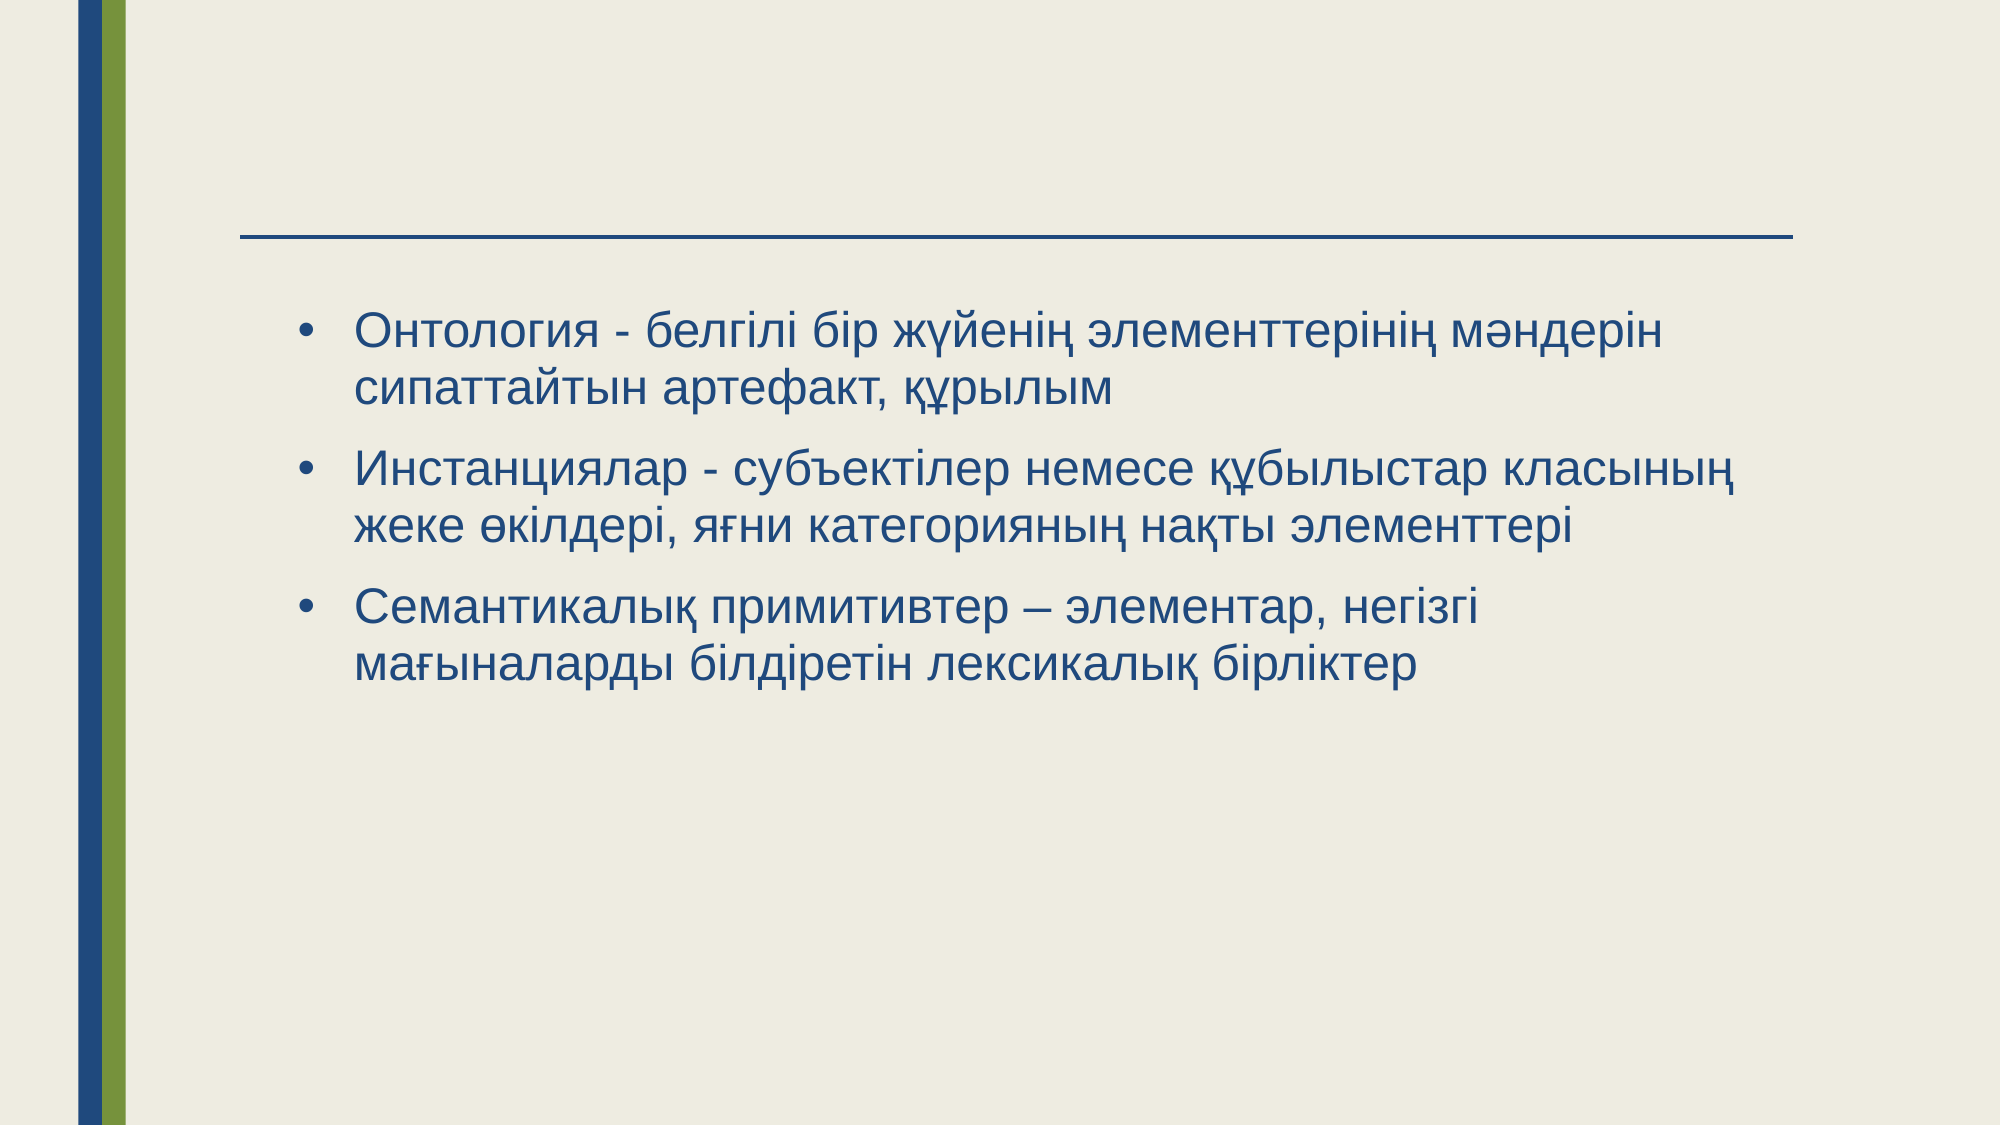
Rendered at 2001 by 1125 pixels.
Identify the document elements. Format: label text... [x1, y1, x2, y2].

list Онтология - белгілі бір жүйенің элементтерінің мәндерін сипаттайтын артефакт, құрылым Инстанциялар - субъектілер немесе құбылыстар класының жеке өкілдері, яғни категорияның нақты элементтері Семантикалық примитивтер – элементар, негізгі мағыналарды білдіретін лексикалық бірліктер [282, 128, 1826, 1015]
